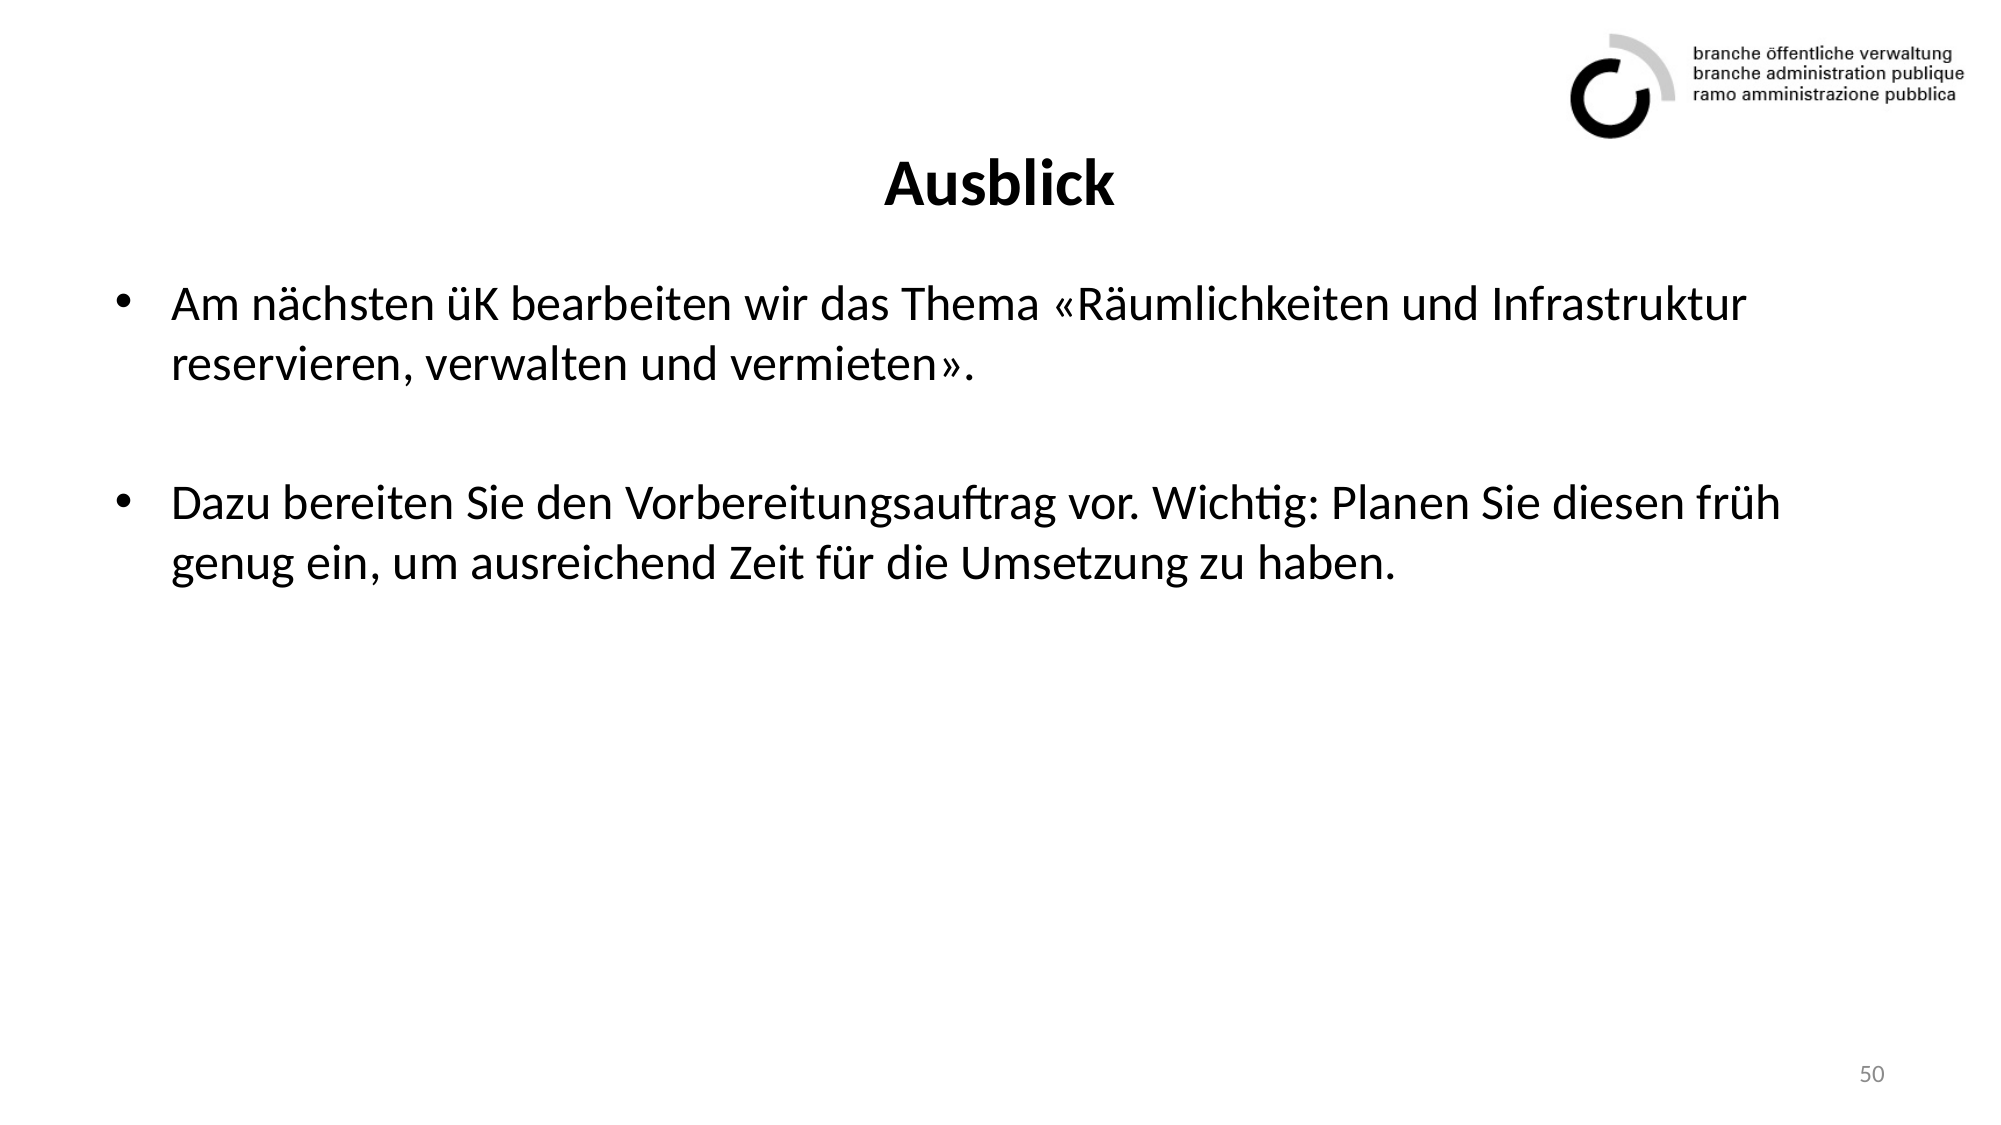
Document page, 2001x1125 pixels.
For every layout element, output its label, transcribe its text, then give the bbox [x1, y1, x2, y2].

picture [1566, 28, 1975, 147]
slide_number 50 [1433, 1042, 1900, 1103]
list Am nächsten üK bearbeiten wir das Thema «Räumlichkeiten und Infrastruktur reservieren, verwalten und vermieten». Dazu bereiten Sie den Vorbereitungsauftrag vor. Wichtig: Planen Sie diesen früh genug ein, um ausreichend Zeit für die Umsetzung zu haben. [99, 262, 1900, 1005]
title Ausblick [99, 125, 1900, 233]
